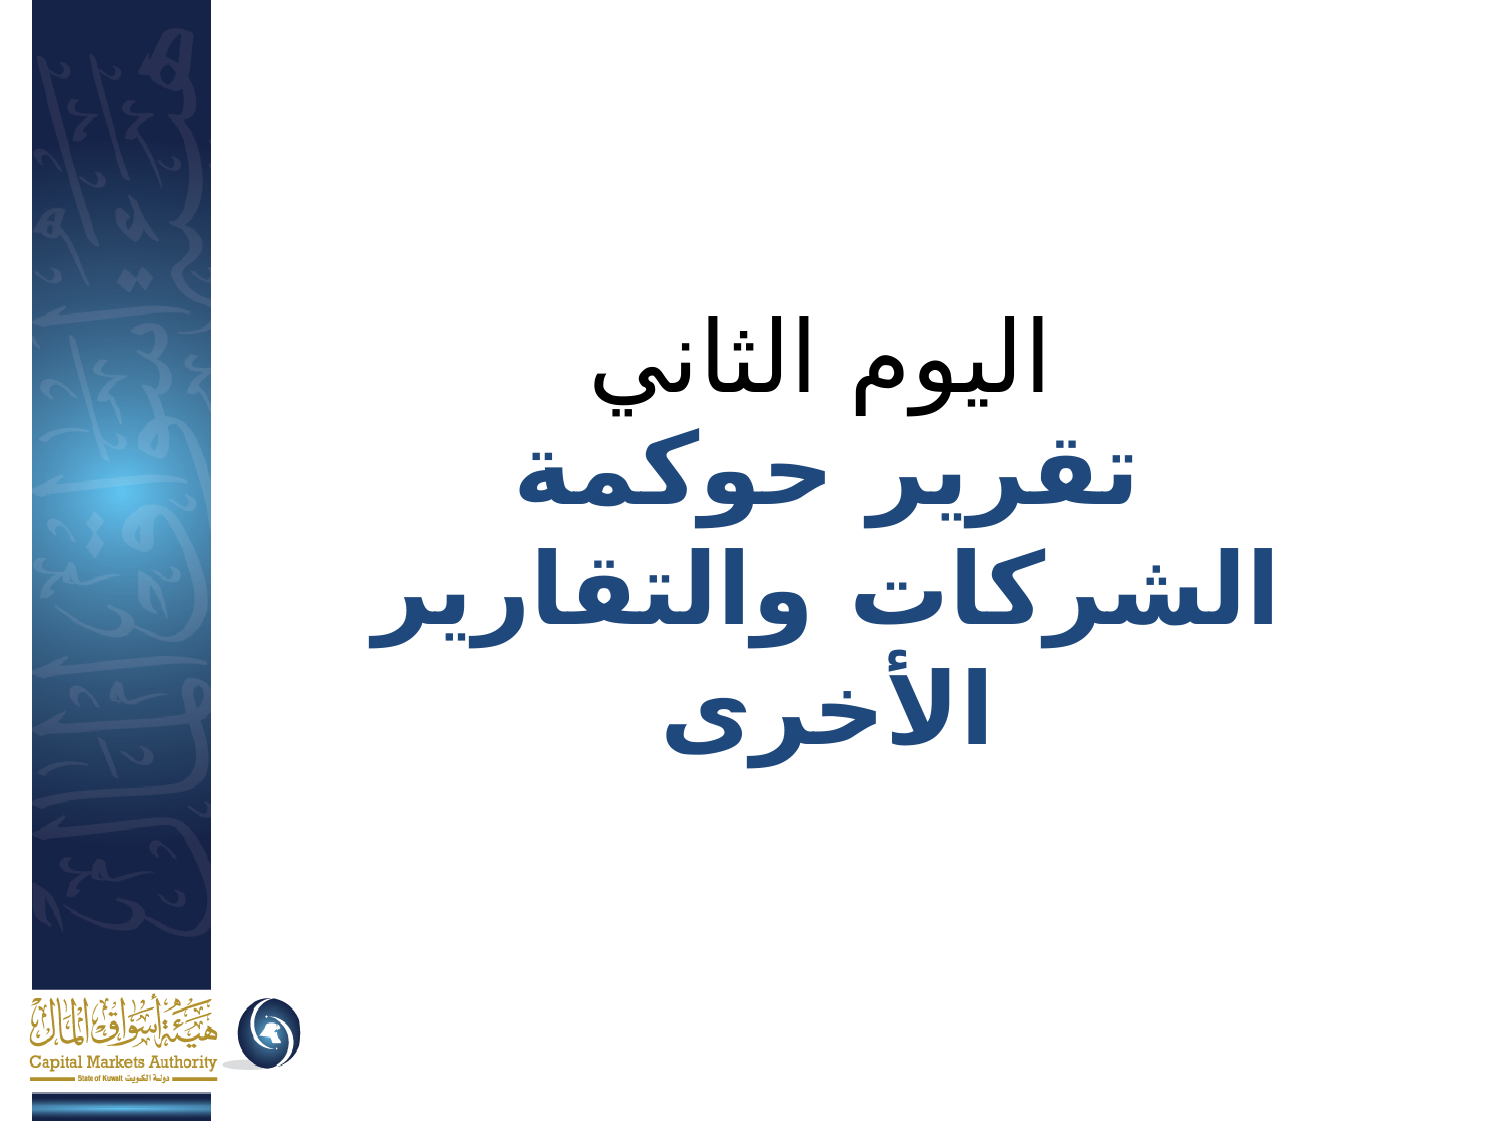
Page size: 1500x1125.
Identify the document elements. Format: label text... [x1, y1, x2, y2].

title اليوم الثاني [330, 231, 1458, 473]
subtitle تقرير حوكمة الشركات والتقارير الأخرى [330, 397, 1353, 917]
picture [0, 0, 325, 1121]
